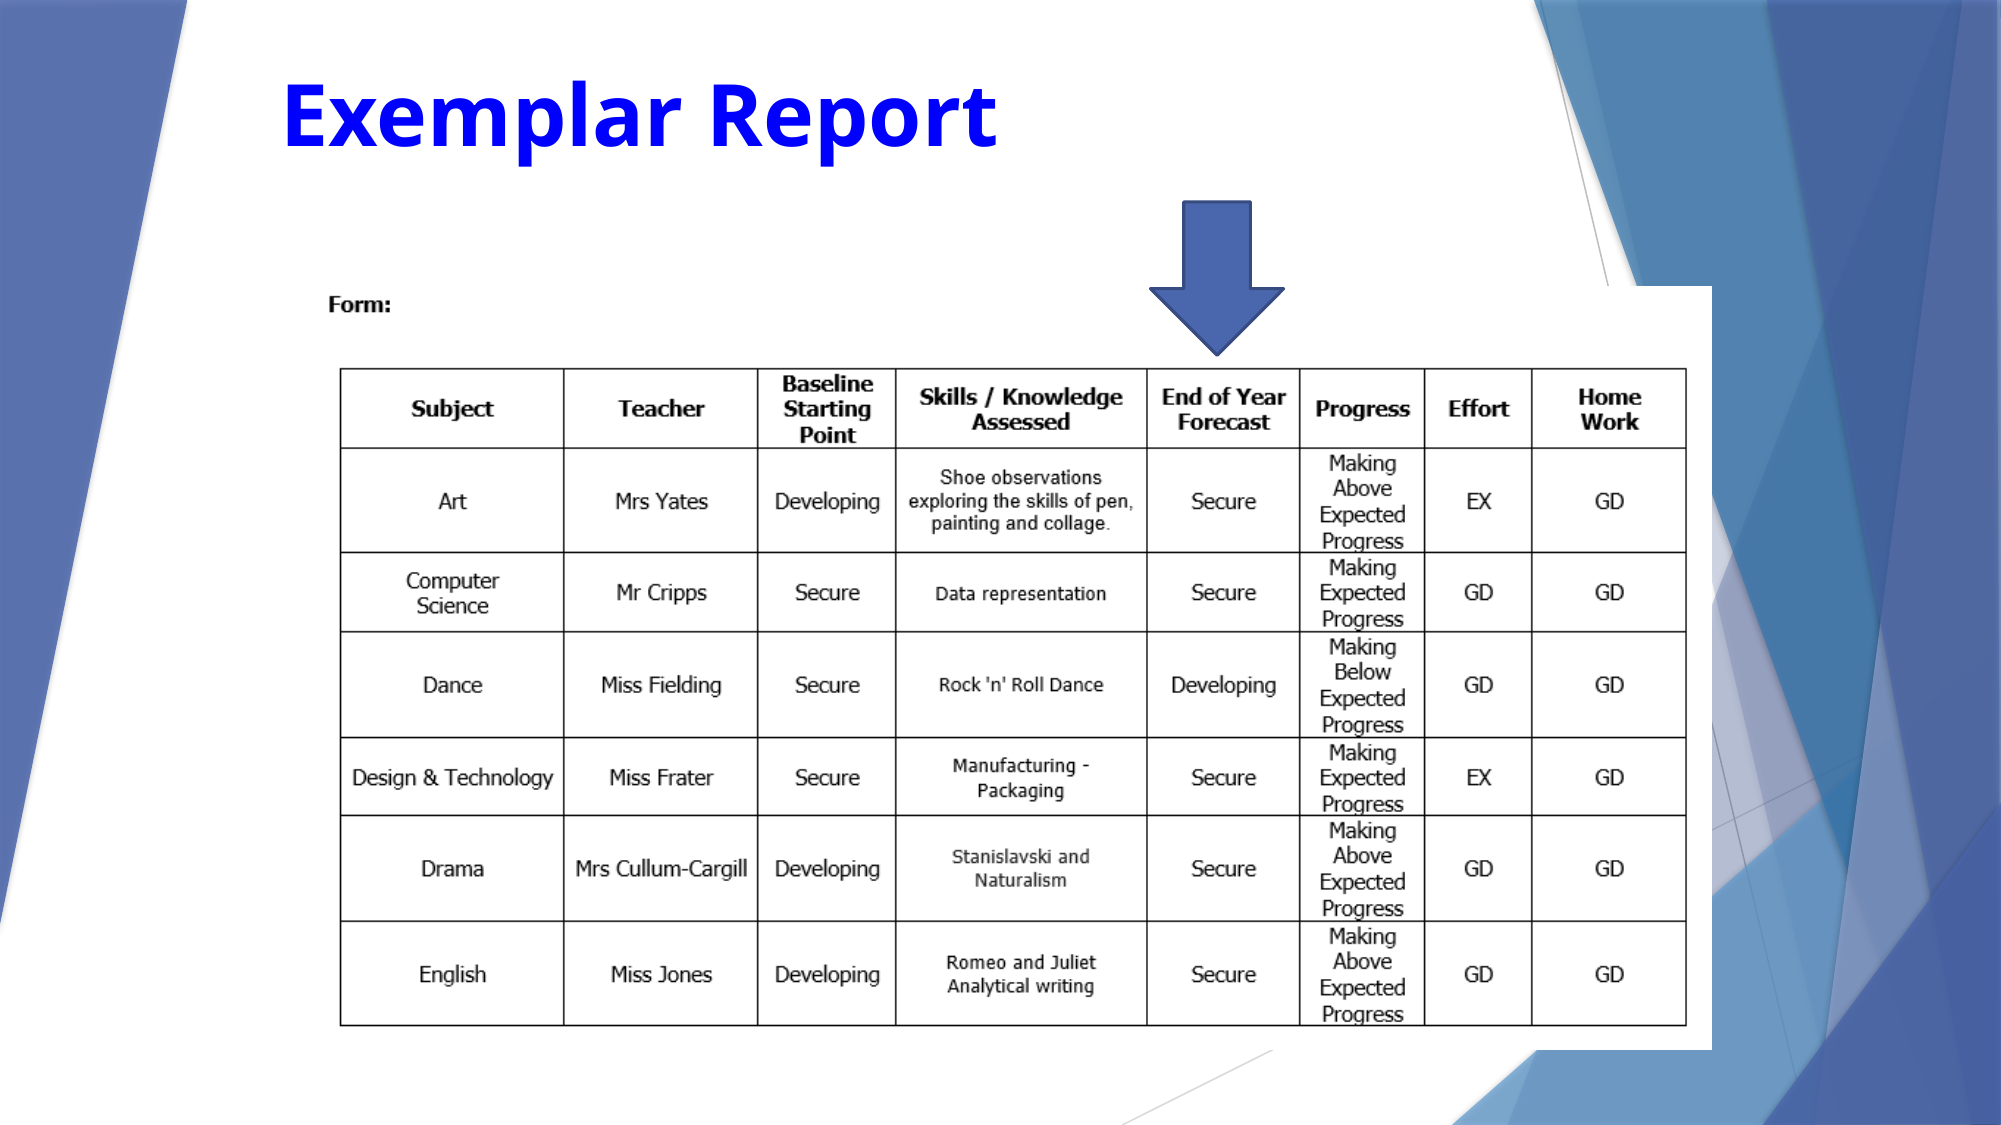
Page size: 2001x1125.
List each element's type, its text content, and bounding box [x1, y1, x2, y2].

title Exemplar Report [260, 25, 1015, 172]
picture [317, 285, 1712, 1051]
text_box [1182, 200, 1252, 285]
